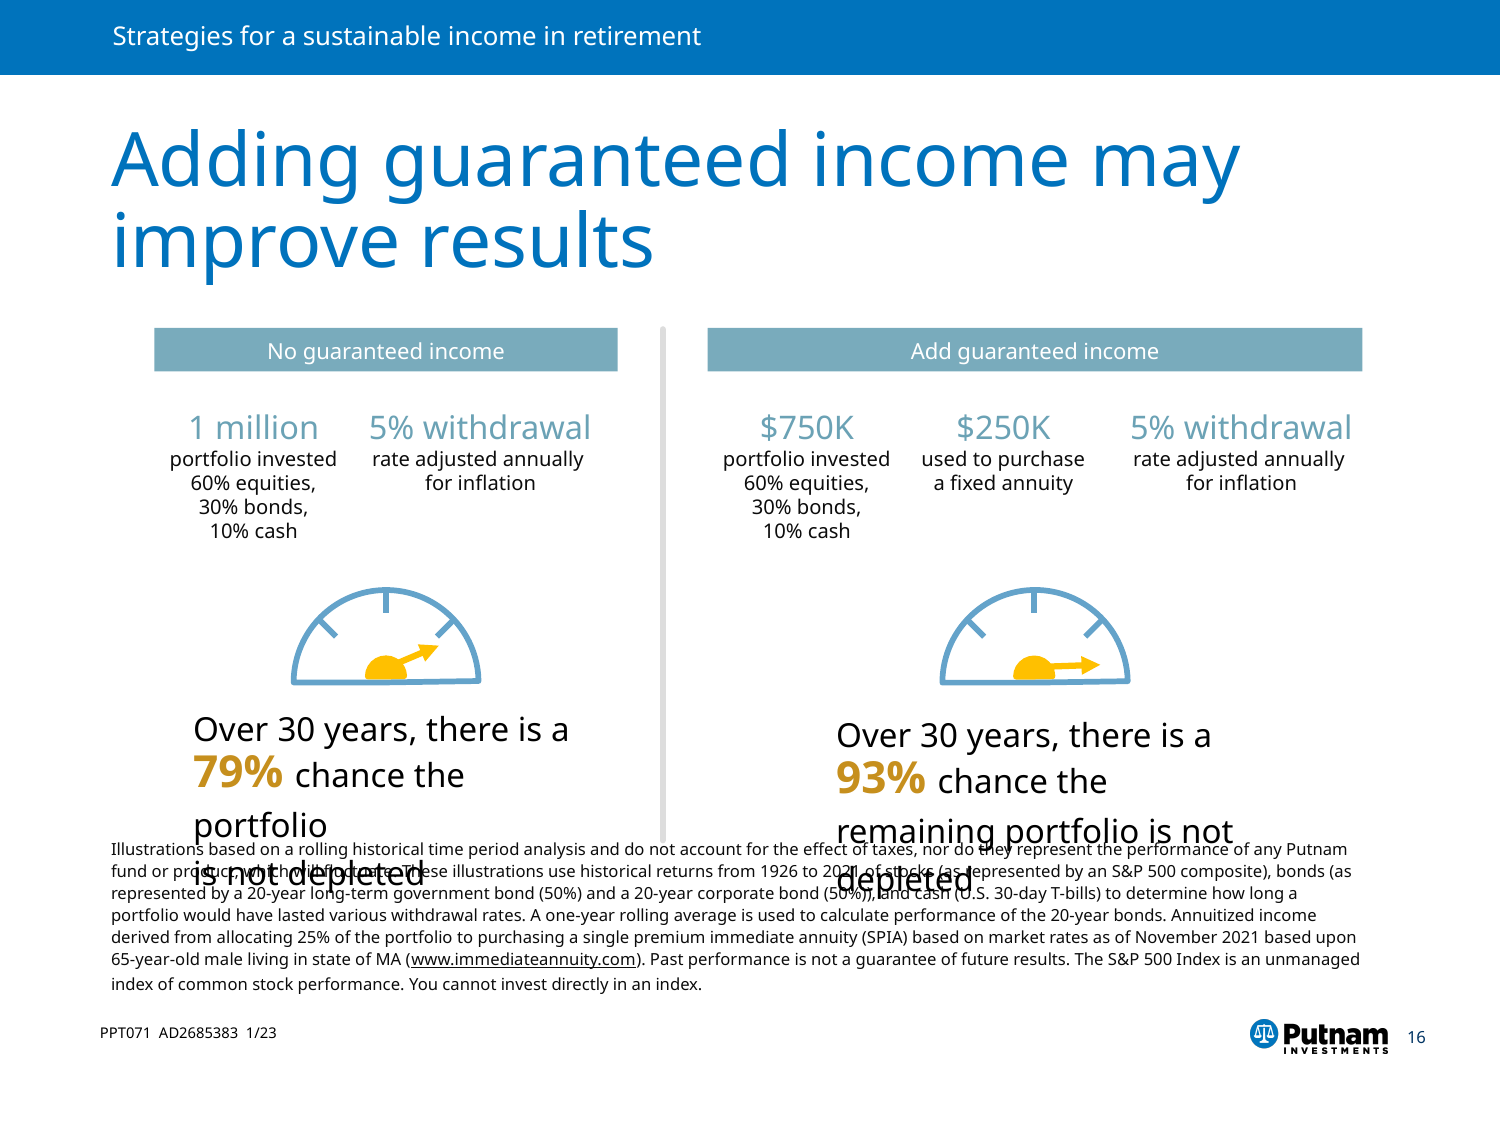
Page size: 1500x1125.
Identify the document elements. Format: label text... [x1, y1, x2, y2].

text_box 5% withdrawal rate adjusted annually for inflation [1103, 416, 1380, 502]
text_box $750K portfolio invested 60% equities, 30% bonds, 10% cash [707, 416, 907, 550]
text_box No guaranteed income [154, 327, 618, 372]
text_box 5% withdrawal rate adjusted annually for inflation [342, 416, 619, 502]
list Illustrations based on a rolling historical time period analysis and do not account for the effect of taxes, nor do they represent the performance of any Putnam fund or product, which will fluctuate. These illustrations use historical returns from 1926 to 2021 of stocks (as represented by an S&P 500 composite), bonds (as represented by a 20-year long-term government bond (50%) and a 20-year corporate bond (50%)), and cash (U.S. 30-day T-bills) to determine how long a portfolio would have lasted various withdrawal rates. A one-year rolling average is used to calculate performance of the 20-year bonds. Annuitized income derived from allocating 25% of the portfolio to purchasing a single premium immediate annuity (SPIA) based on market rates as of November 2021 based upon 65-year-old male living in state of MA (www.immediateannuity.com). Past performance is not a guarantee of future results. The S&P 500 Index is an unmanaged index of common stock performance. You cannot invest directly in an index. [94, 969, 1388, 1003]
text_box Add guaranteed income [707, 327, 1363, 372]
picture [1250, 1019, 1388, 1054]
text_box 1 million portfolio invested 60% equities, 30% bonds, 10% cash [154, 416, 353, 550]
text_box Over 30 years, there is a 93% chance the remaining portfolio is not depleted [818, 706, 1252, 938]
text_box $250K used to purchase a fixed annuity [904, 416, 1103, 502]
text_box Over 30 years, there is a 79% chance the portfolio is not depleted [188, 700, 584, 945]
title Adding guaranteed income may improve results [94, 246, 1388, 293]
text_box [942, 589, 1128, 776]
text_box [293, 589, 479, 776]
